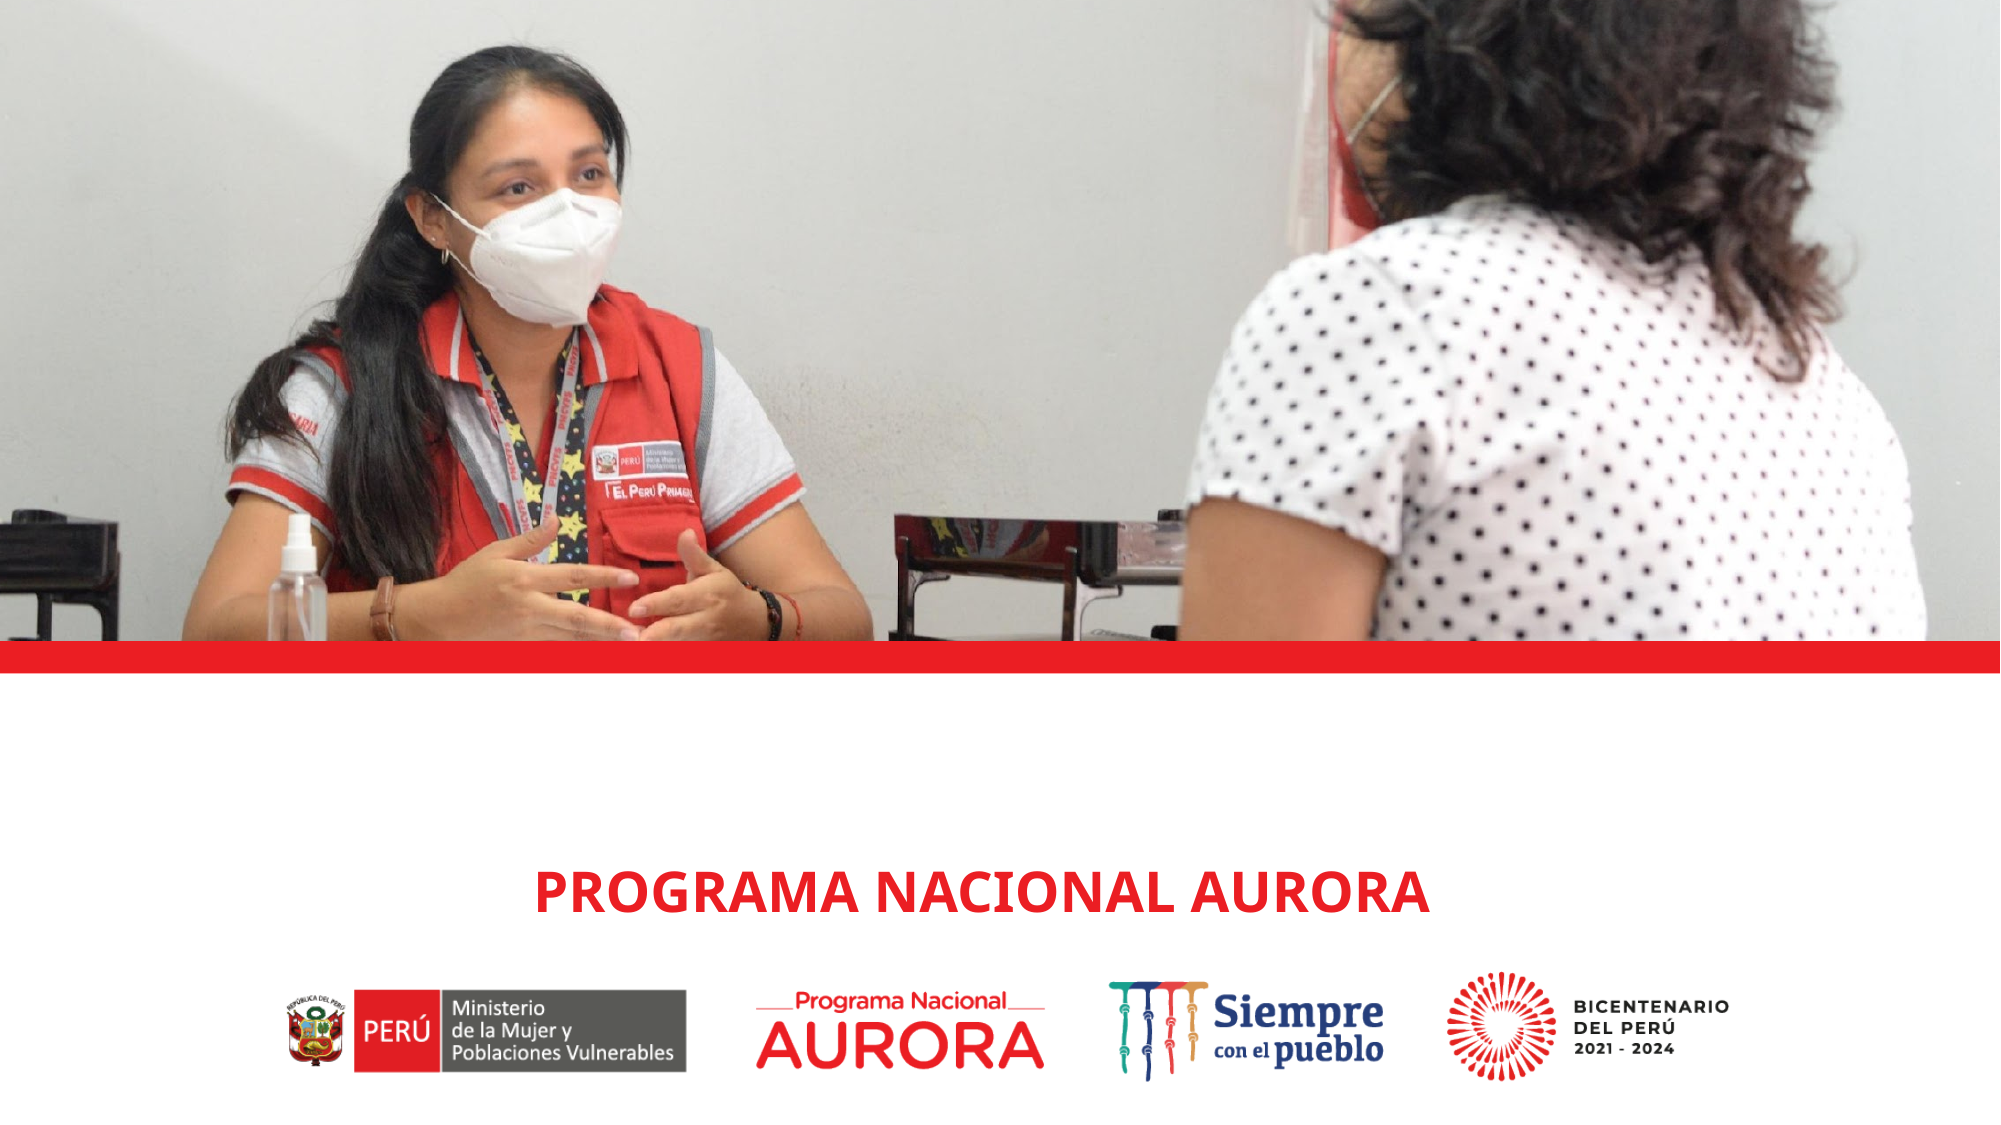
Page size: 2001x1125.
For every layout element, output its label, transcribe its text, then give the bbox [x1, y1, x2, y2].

picture [0, 0, 2000, 689]
title PROGRAMA NACIONAL AURORA [115, 738, 1848, 933]
picture [0, 910, 2000, 1125]
